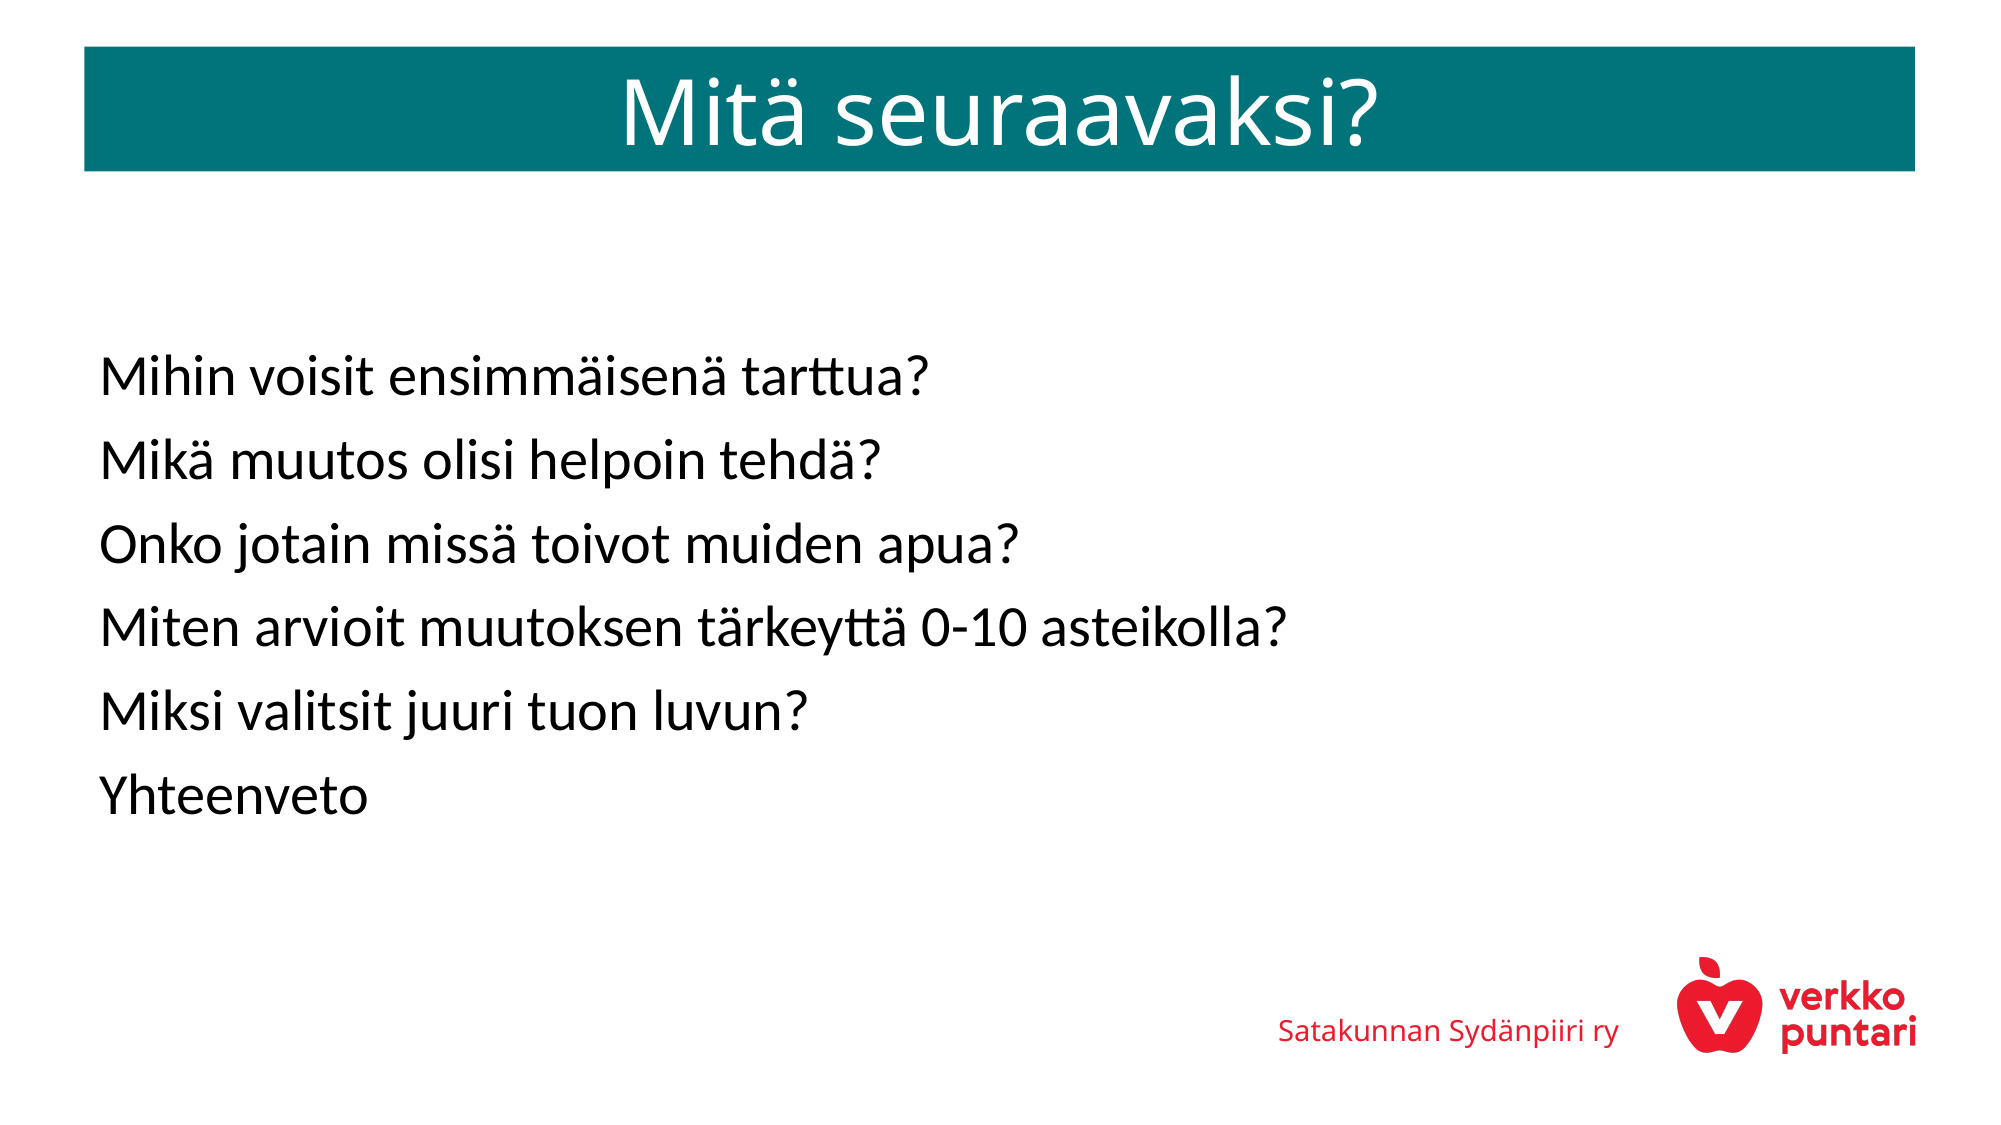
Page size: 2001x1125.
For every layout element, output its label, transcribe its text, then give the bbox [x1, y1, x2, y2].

picture [1677, 957, 1916, 1054]
text_box Mitä seuraavaksi? [84, 46, 1915, 172]
text_box Mihin voisit ensimmäisenä tarttua? Mikä muutos olisi helpoin tehdä? Onko jotain missä toivot muiden apua? Miten arvioit muutoksen tärkeyttä 0-10 asteikolla? Miksi valitsit juuri tuon luvun? Yhteenveto [84, 337, 1915, 1103]
